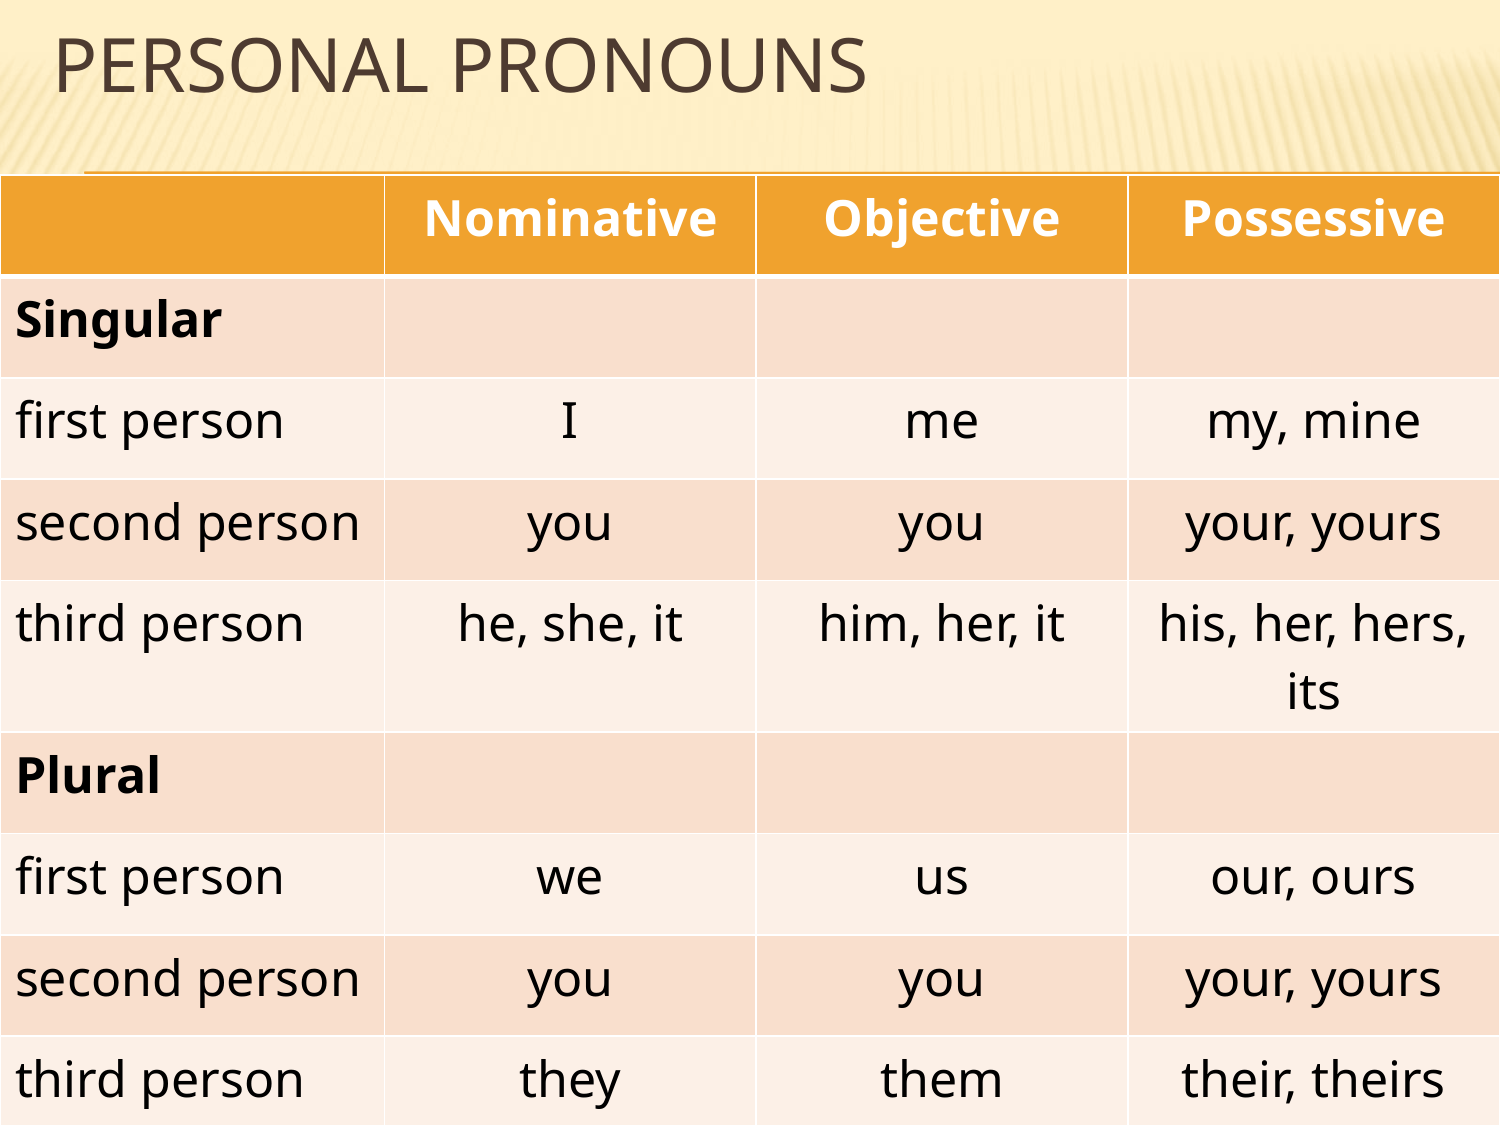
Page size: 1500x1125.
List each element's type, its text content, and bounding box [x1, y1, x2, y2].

table_cell first person [1, 379, 384, 478]
title Personal Pronouns [37, 0, 1450, 125]
table_cell me [757, 379, 1127, 478]
table_cell first person [1, 834, 384, 934]
table_header Objective [757, 176, 1127, 274]
table_cell your, yours [1129, 480, 1499, 580]
table_header [1, 176, 384, 274]
table_cell [757, 279, 1127, 377]
table_cell him, her, it [757, 581, 1127, 731]
table_cell [385, 733, 755, 833]
table_header Nominative [385, 176, 755, 274]
table_cell third person [1, 581, 384, 731]
table_cell my, mine [1129, 379, 1499, 478]
table_cell their, theirs [1129, 1037, 1499, 1125]
table_cell he, she, it [385, 581, 755, 731]
table_cell them [757, 1037, 1127, 1125]
table_cell we [385, 834, 755, 934]
table_cell you [385, 936, 755, 1035]
table_cell Singular [1, 279, 384, 377]
table_cell our, ours [1129, 834, 1499, 934]
table_cell they [385, 1037, 755, 1125]
table_cell [757, 733, 1127, 833]
table_cell third person [1, 1037, 384, 1125]
table_cell second person [1, 480, 384, 580]
table_cell I [385, 379, 755, 478]
table_cell [1129, 733, 1499, 833]
table_cell [385, 279, 755, 377]
table_cell you [385, 480, 755, 580]
table_cell his, her, hers, its [1129, 581, 1499, 731]
table_cell us [757, 834, 1127, 934]
table_header Possessive [1129, 176, 1499, 274]
table_cell Plural [1, 733, 384, 833]
table_cell your, yours [1129, 936, 1499, 1035]
table_cell you [757, 936, 1127, 1035]
table_cell second person [1, 936, 384, 1035]
table_cell [1129, 279, 1499, 377]
table_cell you [757, 480, 1127, 580]
